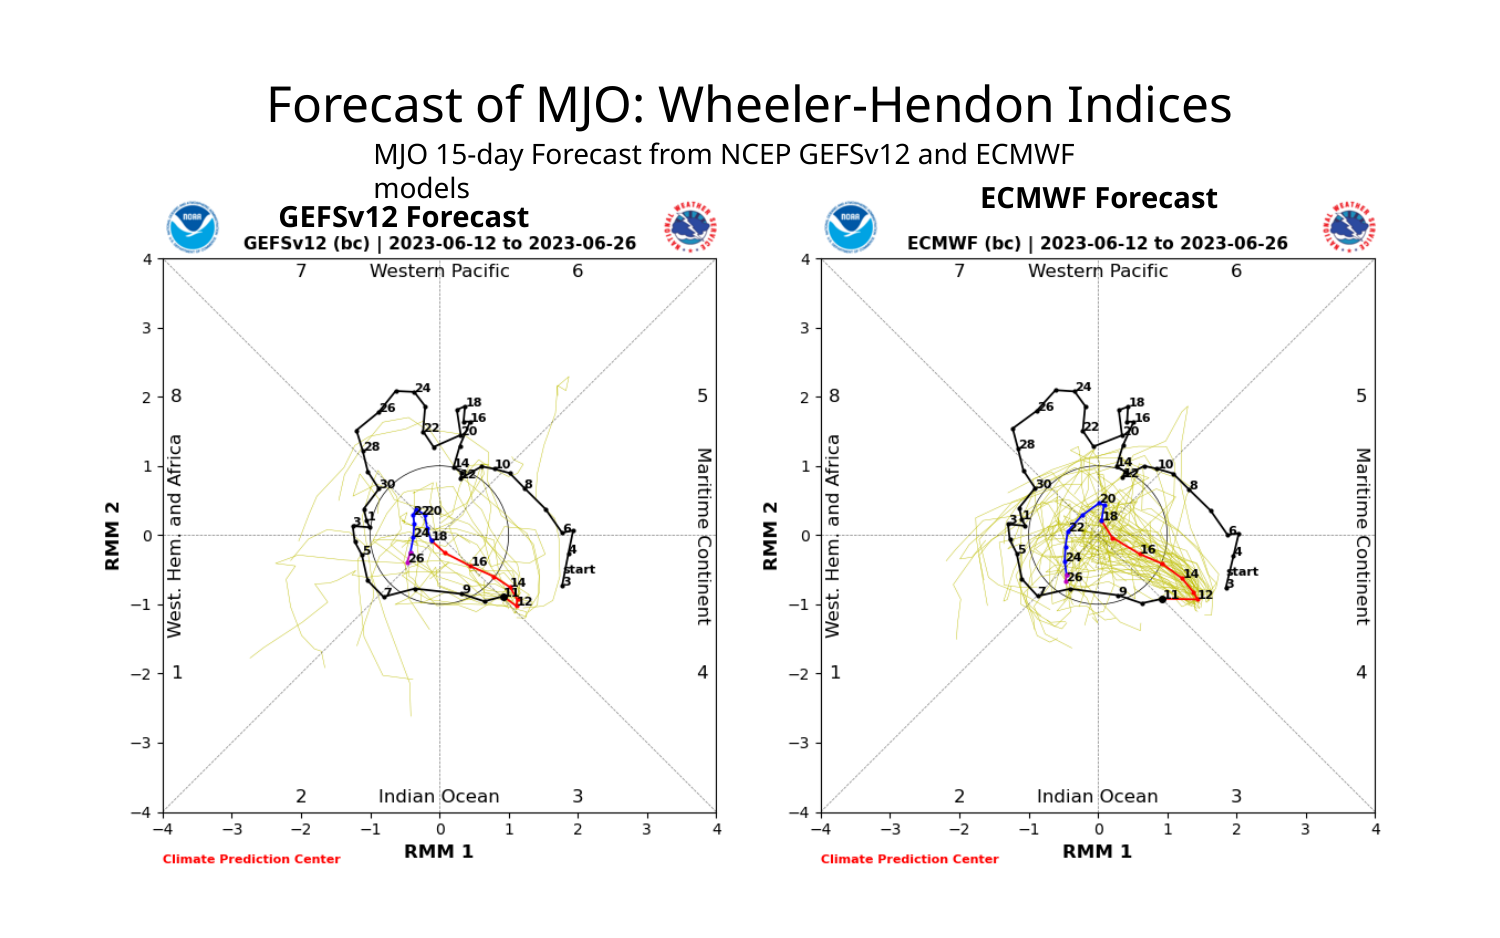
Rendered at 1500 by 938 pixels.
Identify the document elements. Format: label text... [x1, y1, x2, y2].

text_box MJO 15-day Forecast from NCEP GEFSv12 and ECMWF models [358, 129, 1142, 170]
title Forecast of MJO: Wheeler-Hendon Indices [103, 65, 1397, 141]
picture [70, 171, 1449, 891]
